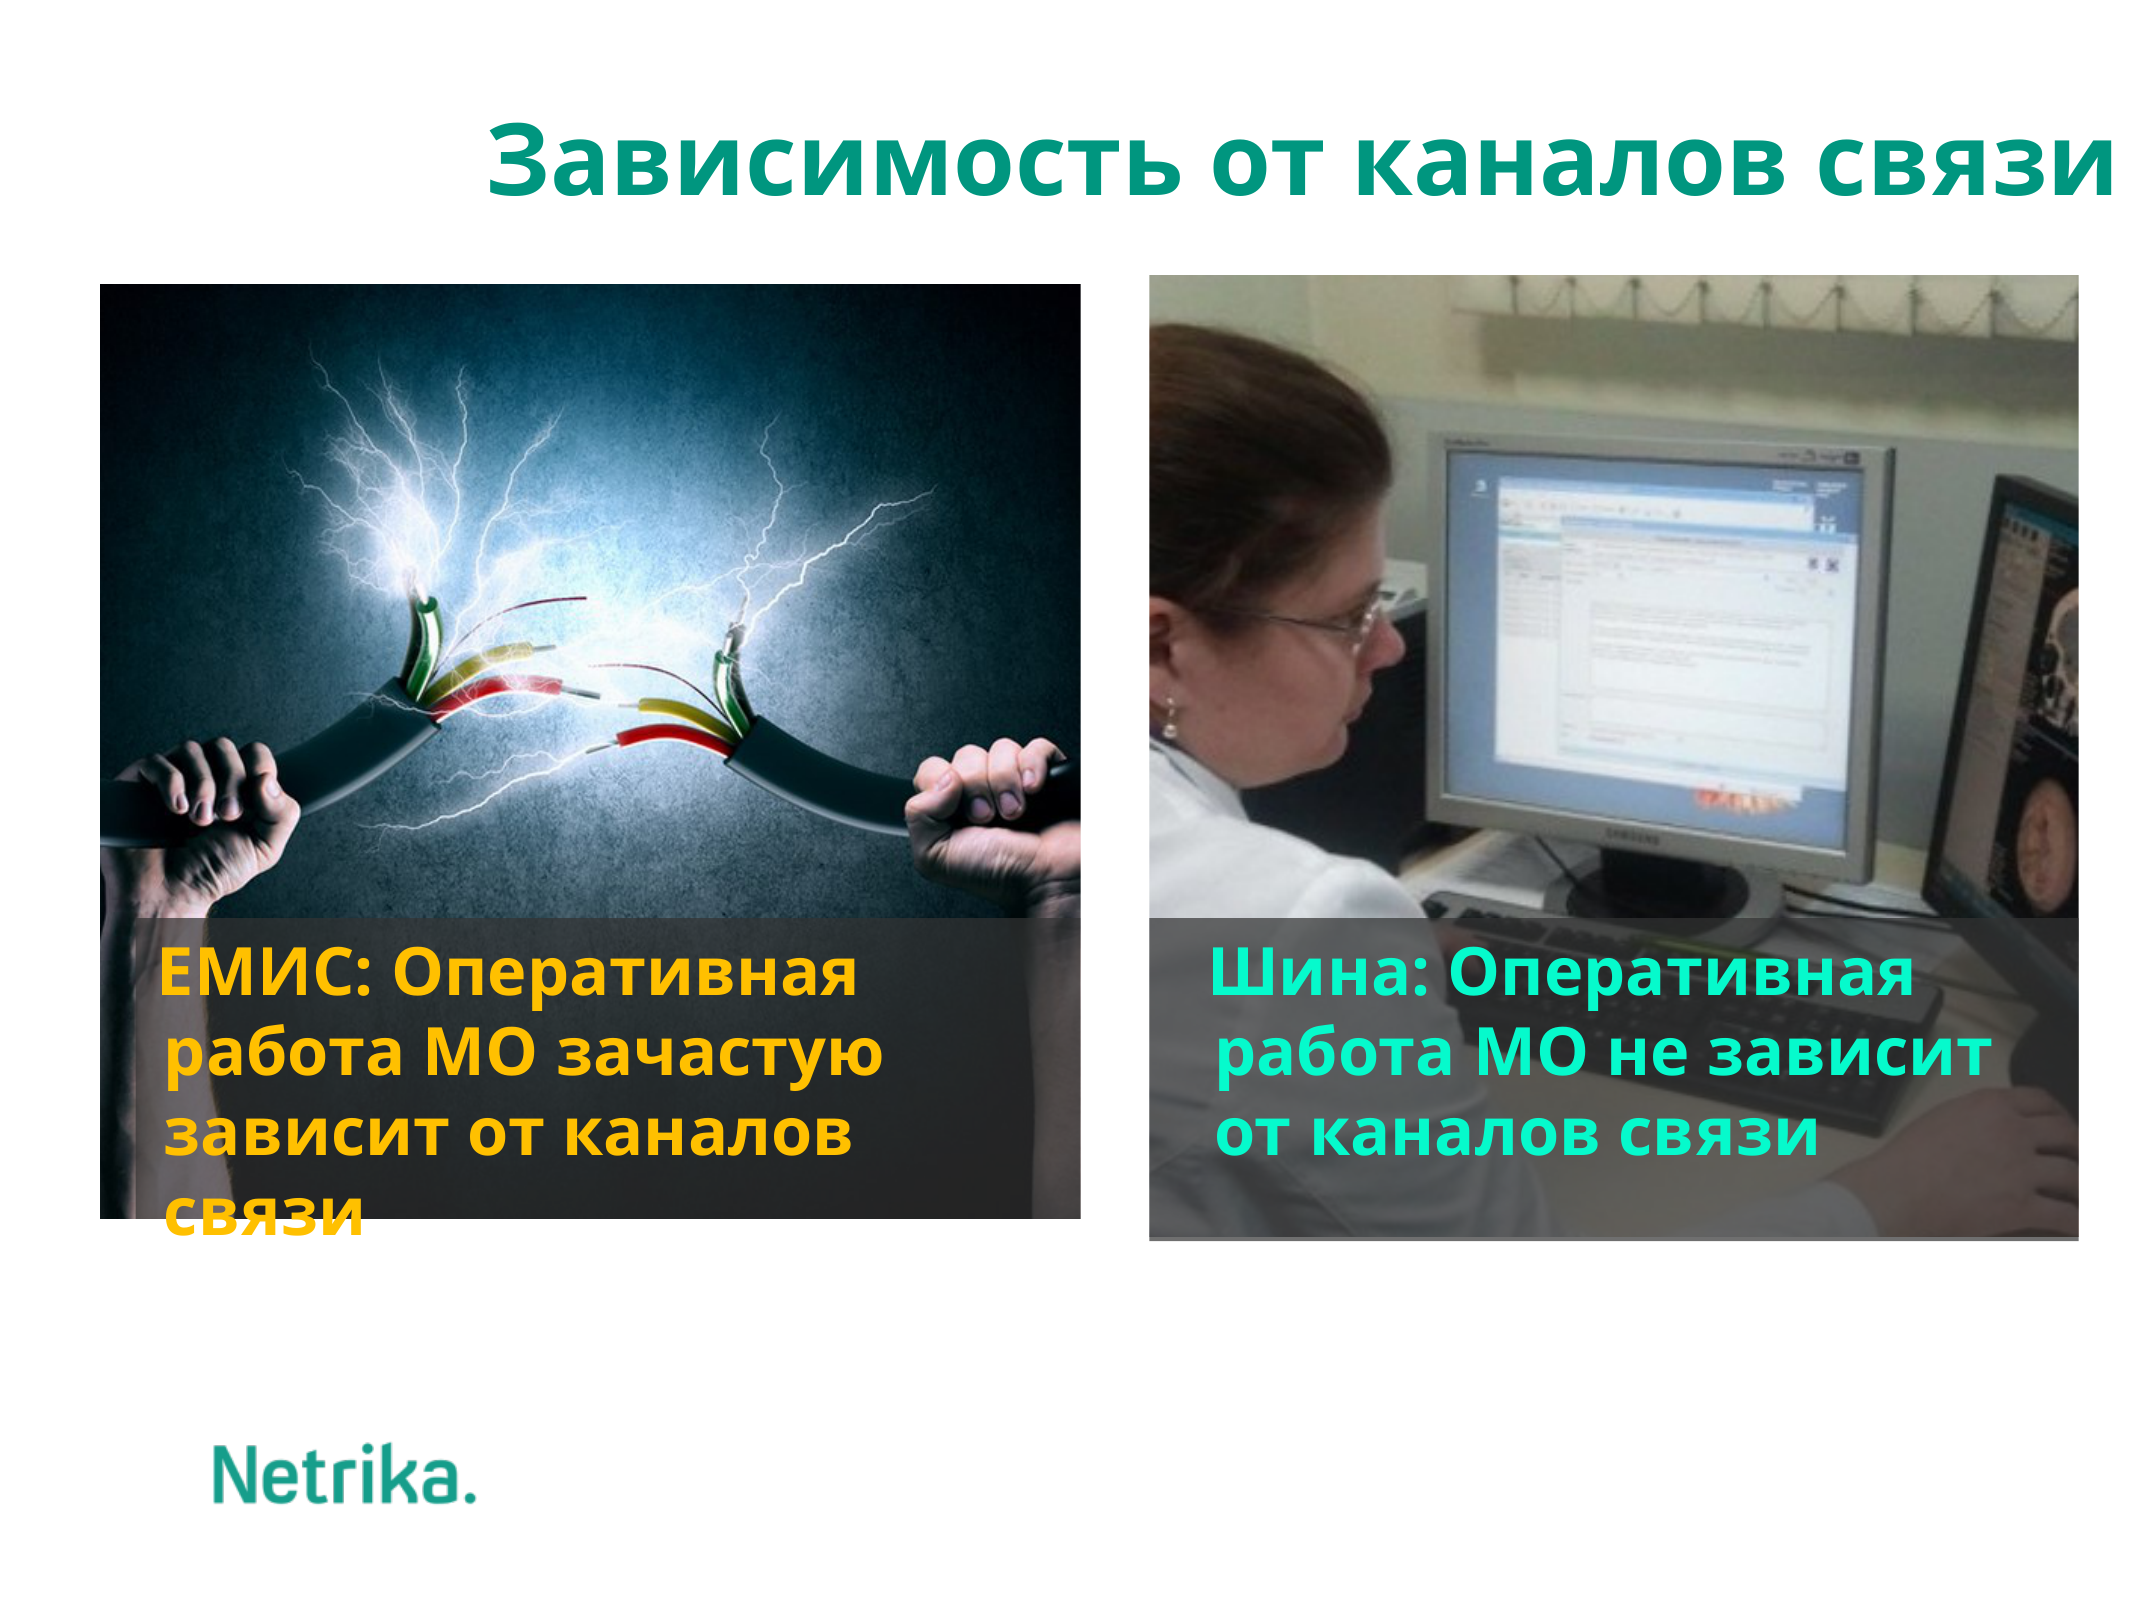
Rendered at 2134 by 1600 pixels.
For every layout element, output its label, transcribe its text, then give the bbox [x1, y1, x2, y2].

picture [208, 1437, 484, 1510]
picture [99, 275, 1081, 1220]
text_box Зависимость от каналов связи [464, 79, 2134, 227]
picture [1149, 275, 2079, 1237]
